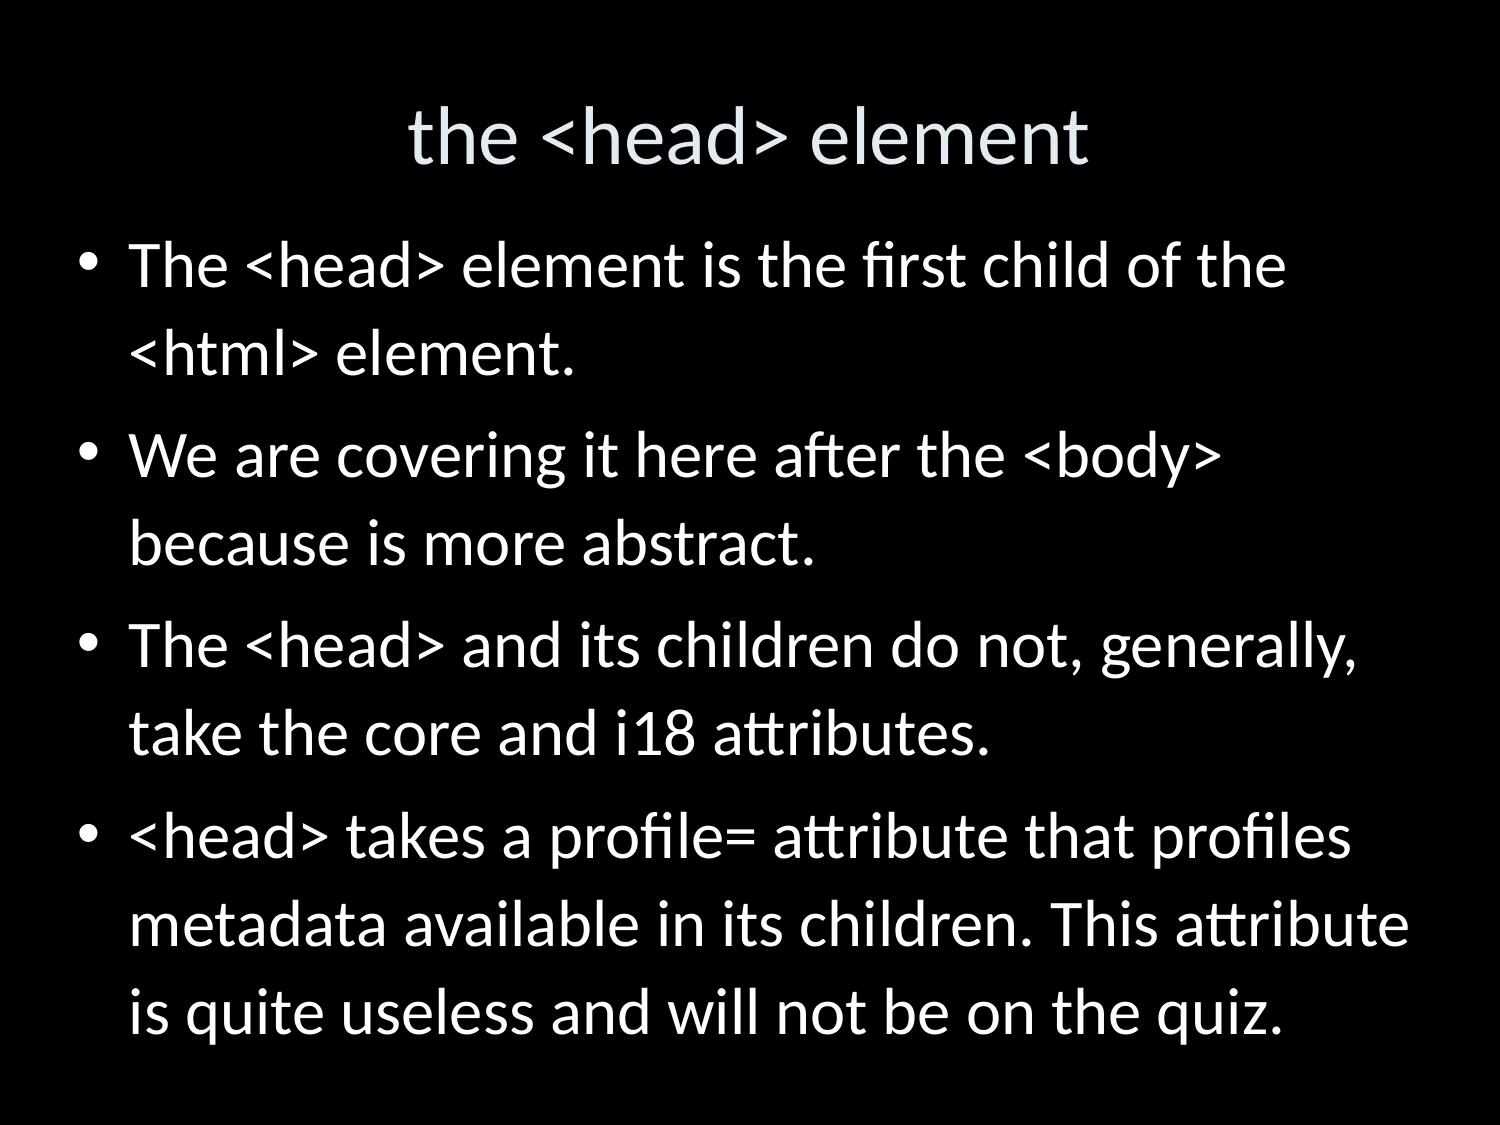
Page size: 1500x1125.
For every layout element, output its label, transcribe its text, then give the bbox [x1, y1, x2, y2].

text_box The <head> element is the first child of the <html> element. We are covering it here after the <body> because is more abstract. The <head> and its children do not, generally, take the core and i18 attributes. <head> takes a profile= attribute that profiles metadata available in its children. This attribute is quite useless and will not be on the quiz. [74, 212, 1424, 1004]
text_box the <head> element [74, 45, 1424, 212]
